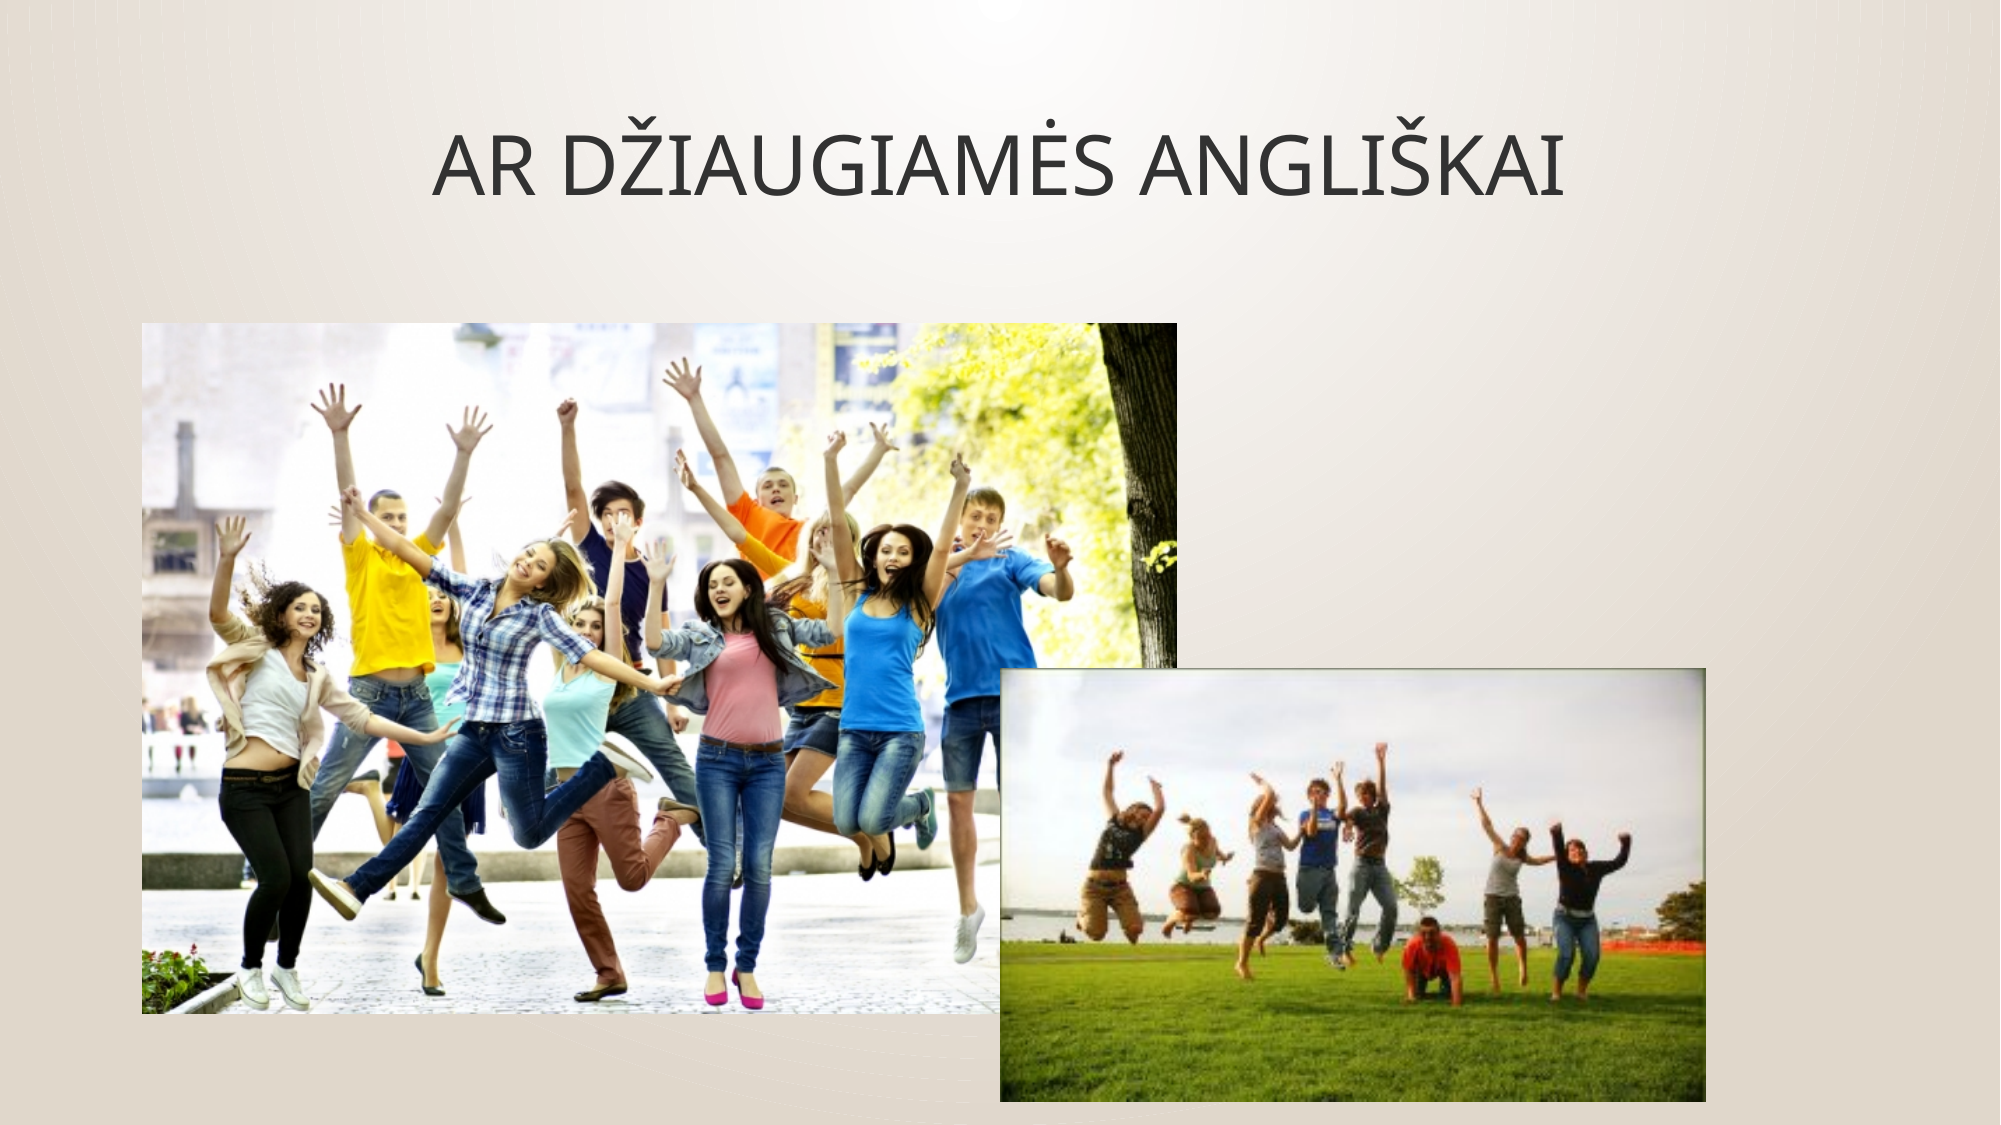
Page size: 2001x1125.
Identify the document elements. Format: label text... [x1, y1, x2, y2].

title Ar džiaugiamės angliškai [197, 46, 1803, 295]
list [142, 323, 1177, 1014]
picture [1000, 668, 1707, 1102]
